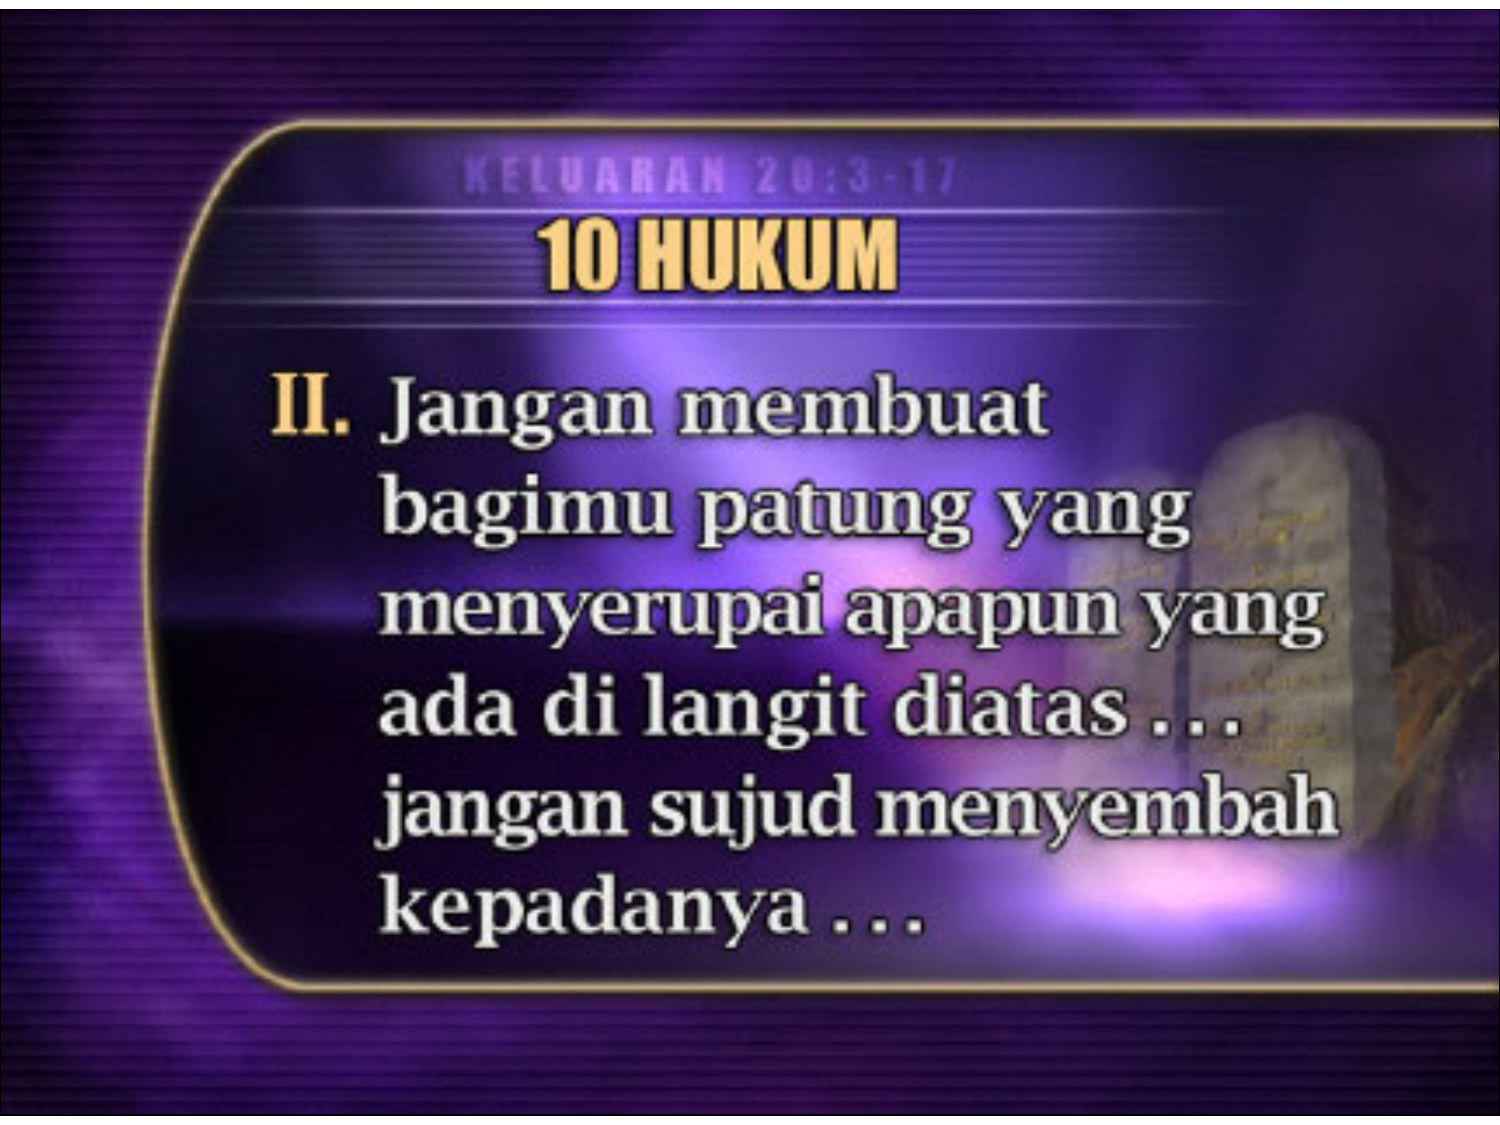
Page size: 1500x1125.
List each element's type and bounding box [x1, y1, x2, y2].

text_box [0, 9, 1500, 1116]
